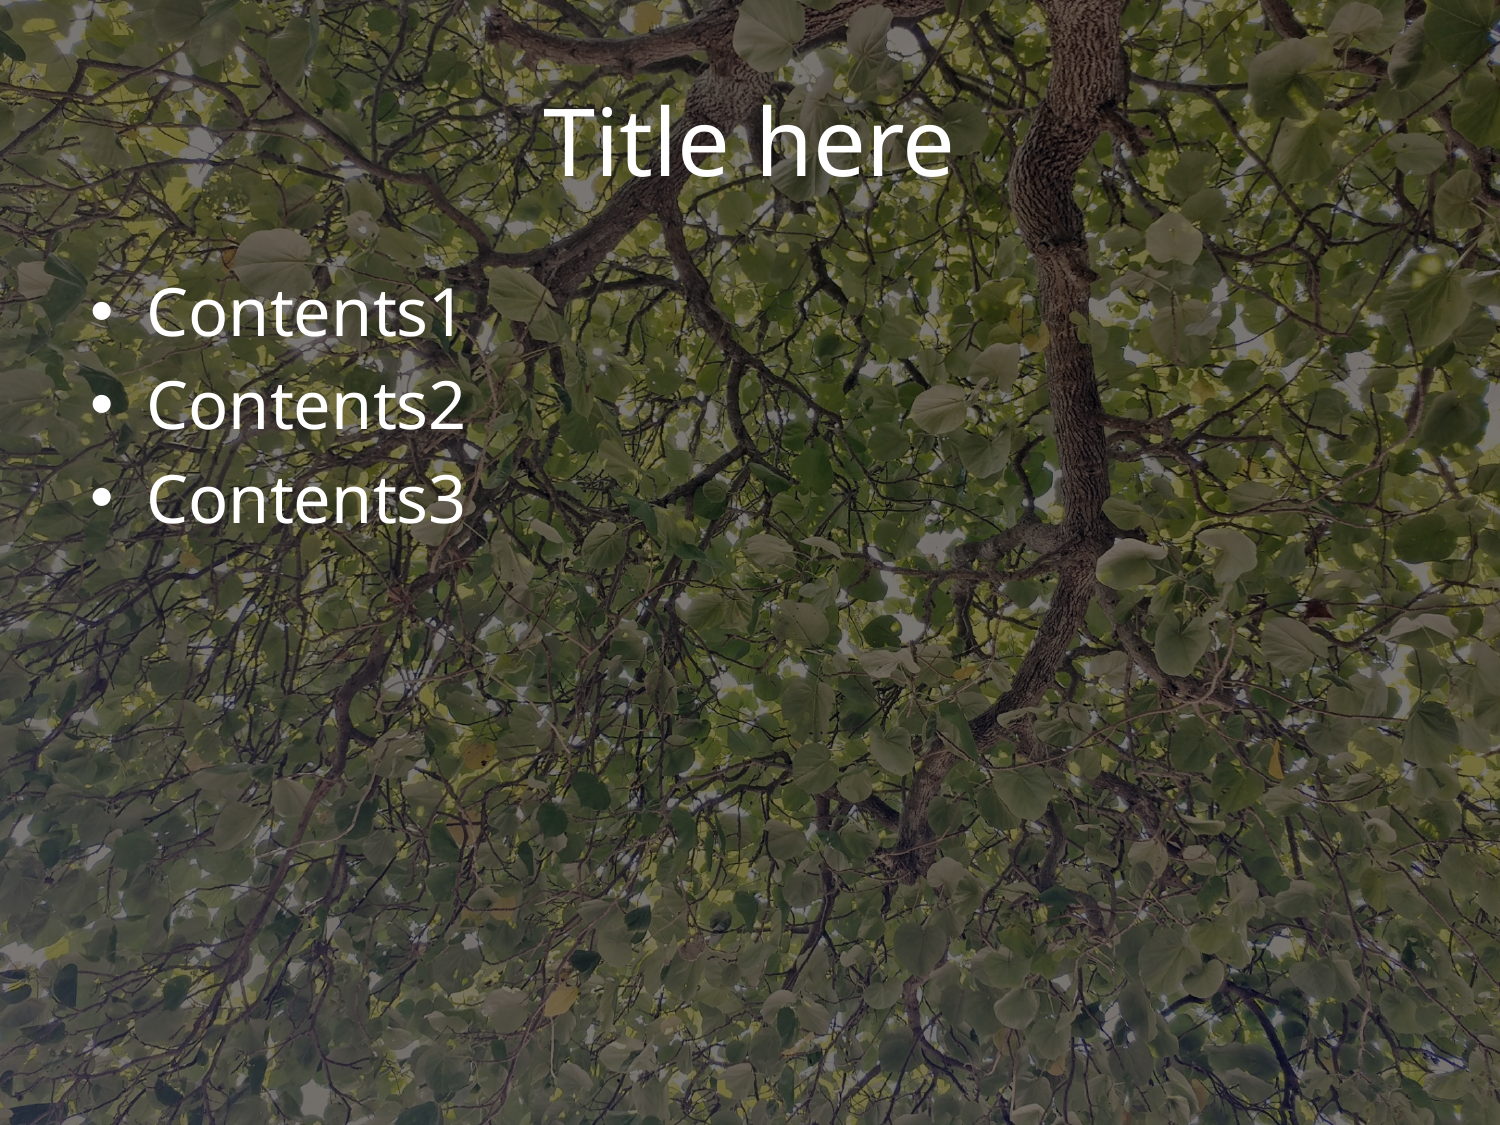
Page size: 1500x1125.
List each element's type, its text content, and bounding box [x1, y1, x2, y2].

title Title here [75, 45, 1425, 233]
text_box [0, 0, 1500, 1125]
list Contents1 Contents2 Contents3 [75, 262, 1425, 1005]
